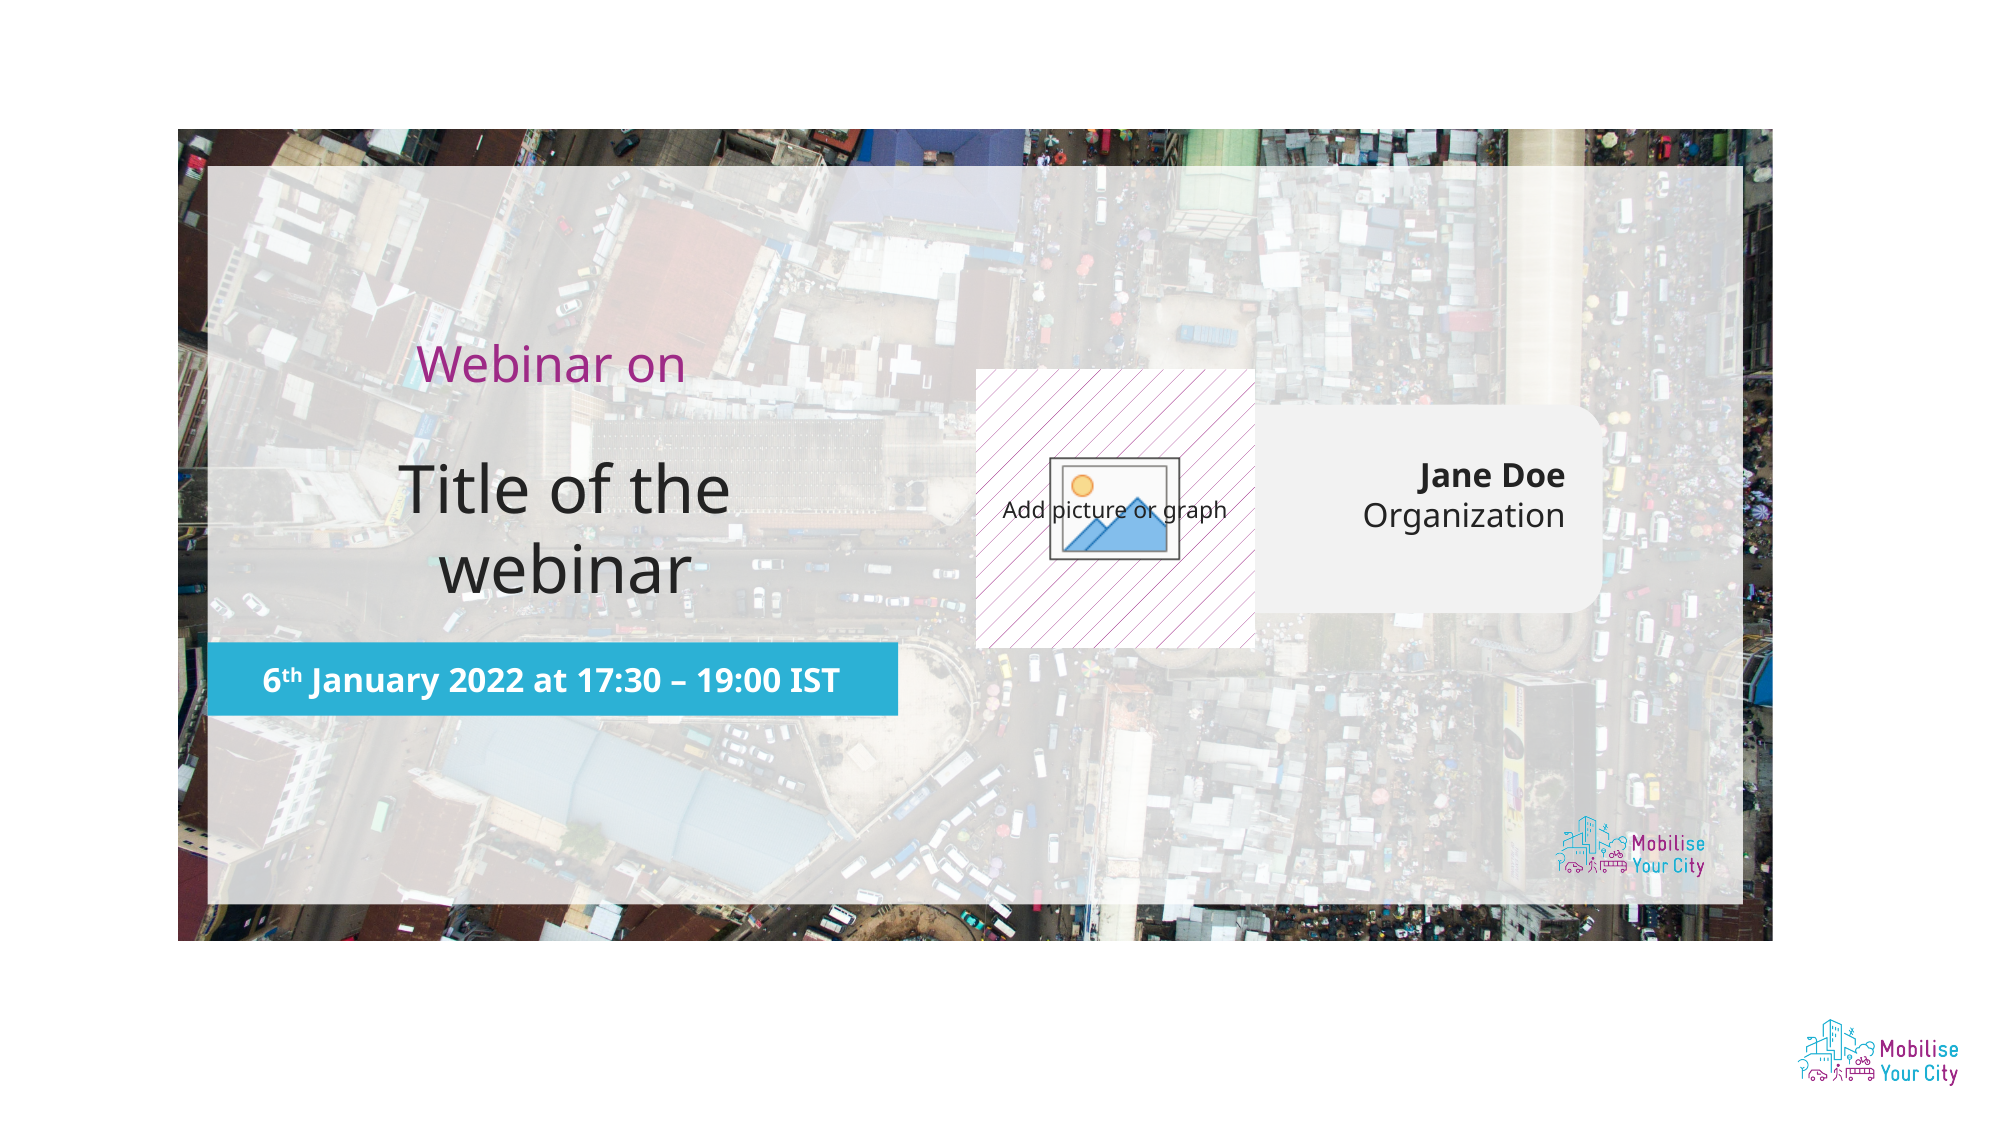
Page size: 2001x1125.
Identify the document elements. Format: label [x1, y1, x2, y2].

picture [178, 129, 1773, 941]
text_box [1255, 404, 1603, 614]
picture [1792, 1014, 1965, 1092]
text_box [207, 642, 899, 716]
